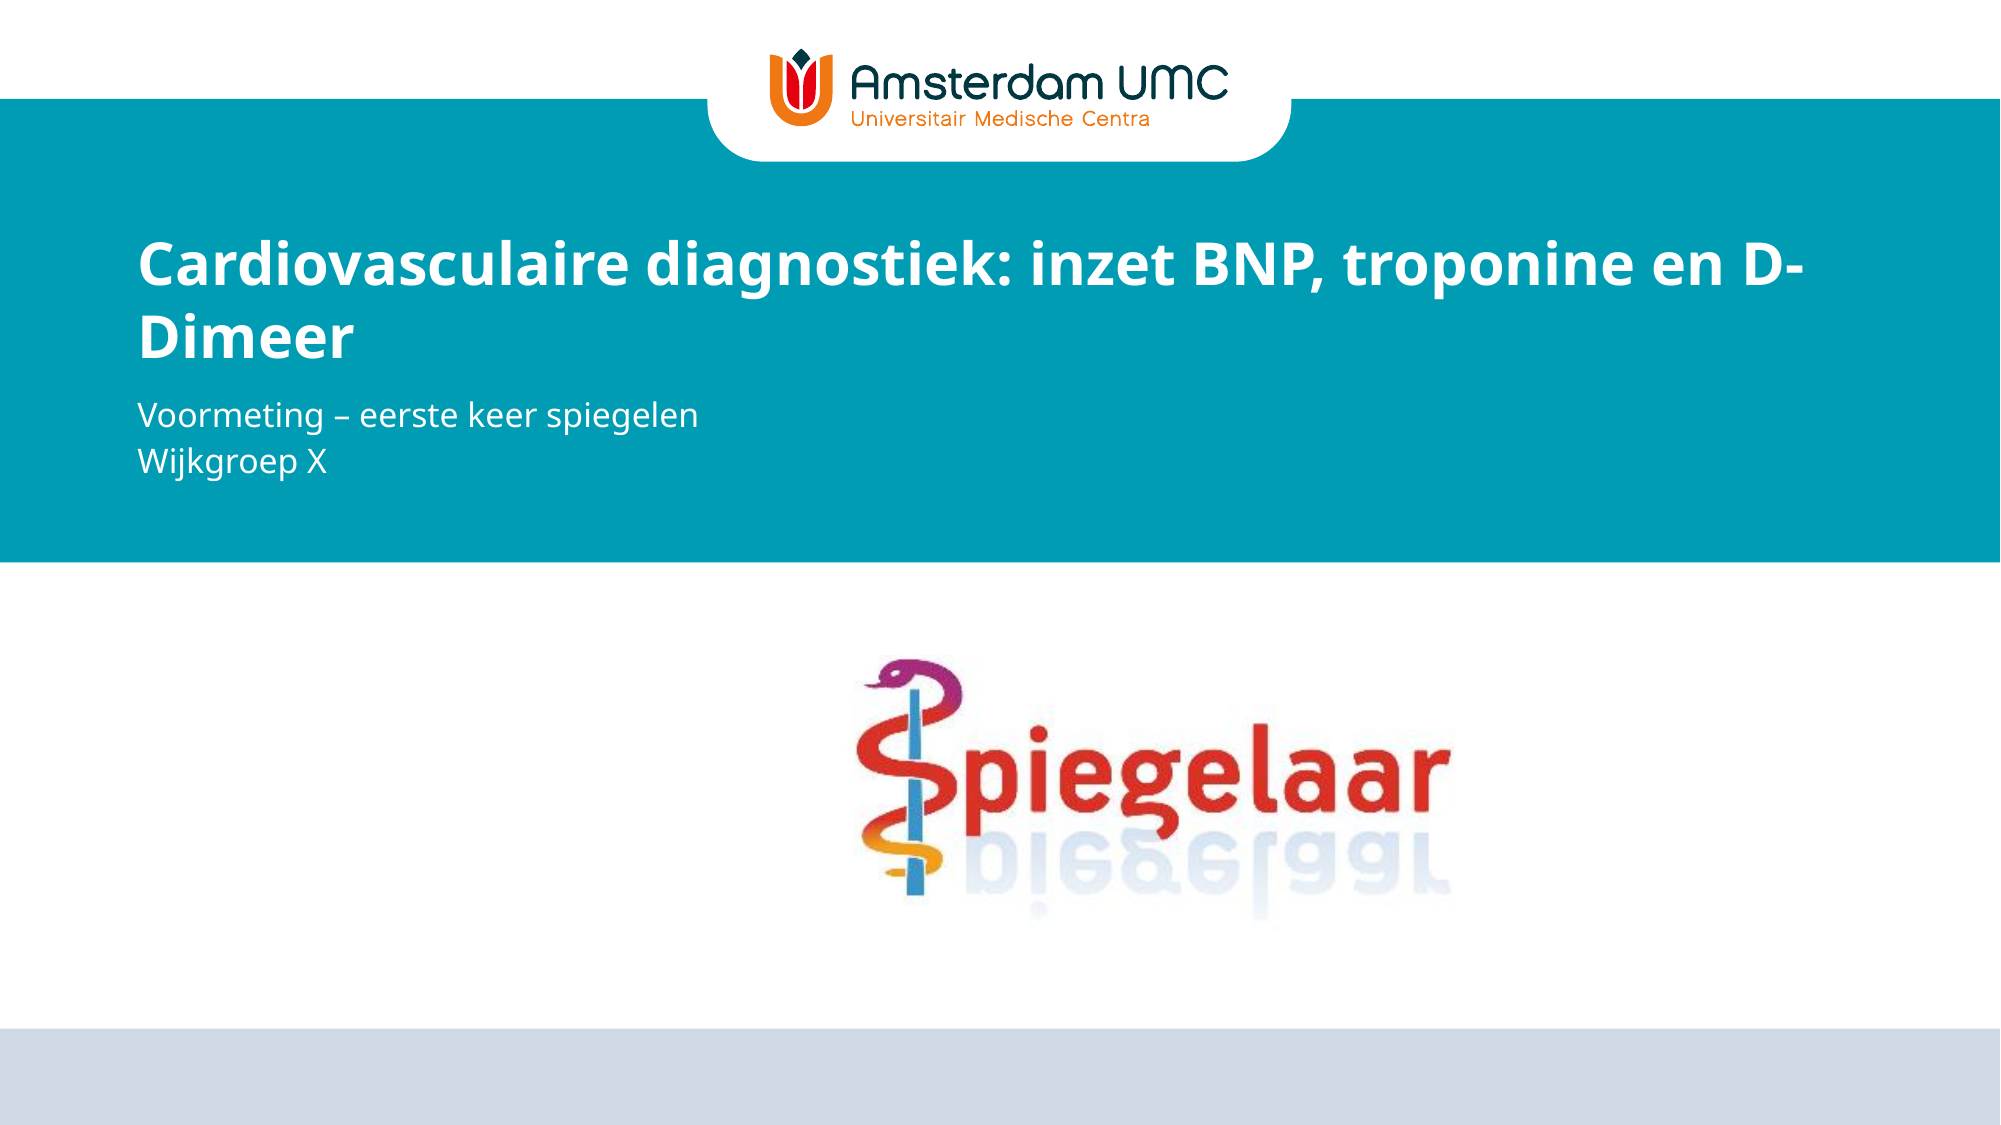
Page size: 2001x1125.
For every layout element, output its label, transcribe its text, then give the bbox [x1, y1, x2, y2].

title Cardiovasculaire diagnostiek: inzet BNP, troponine en D-Dimeer [122, 219, 1891, 381]
subtitle Voormeting – eerste keer spiegelen Wijkgroep X [122, 384, 1891, 492]
picture [753, 655, 1554, 930]
